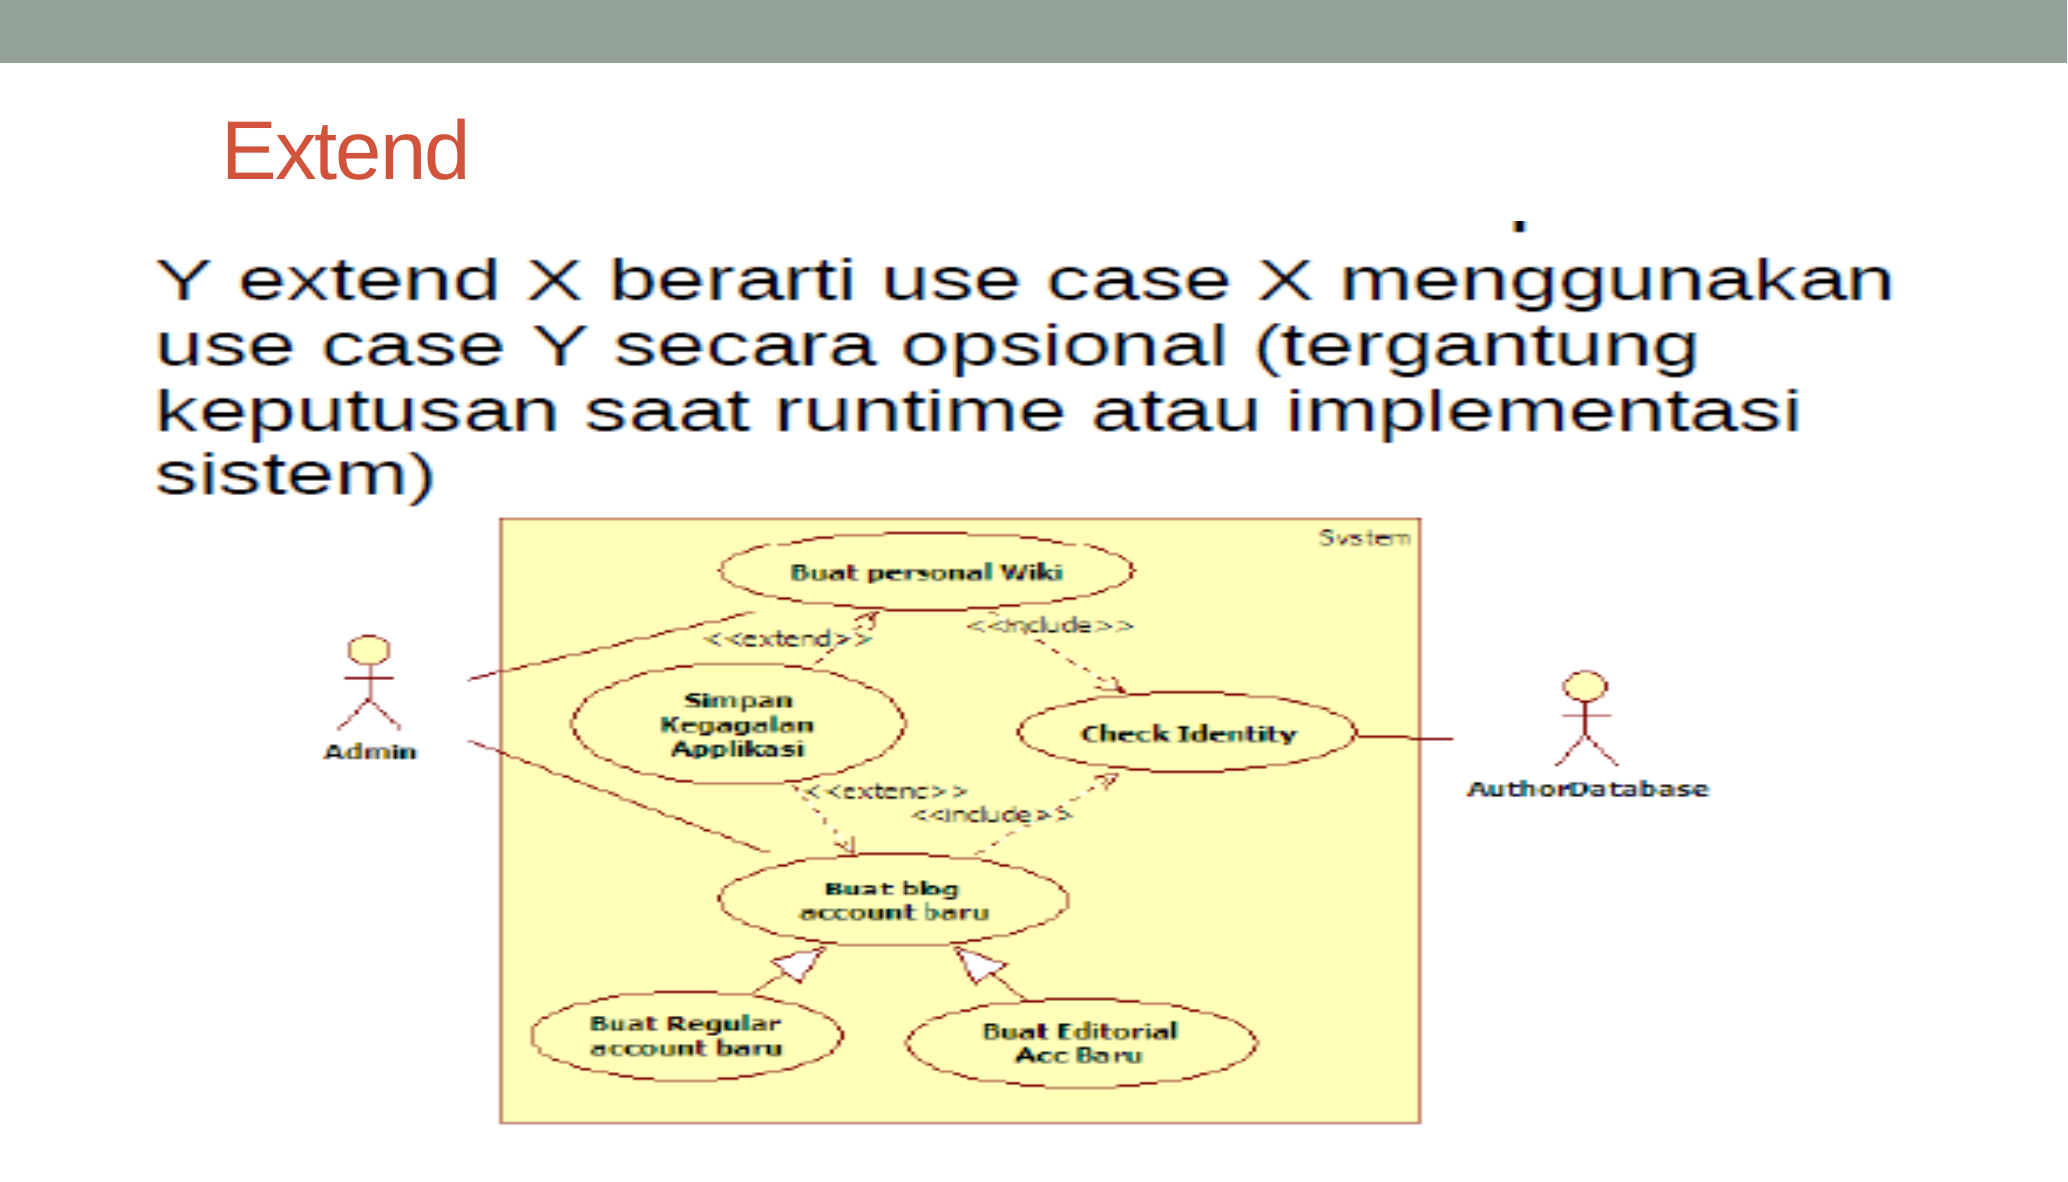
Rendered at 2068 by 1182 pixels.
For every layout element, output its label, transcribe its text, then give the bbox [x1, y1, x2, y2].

picture [145, 221, 1926, 1133]
title Extend [206, 47, 1964, 245]
